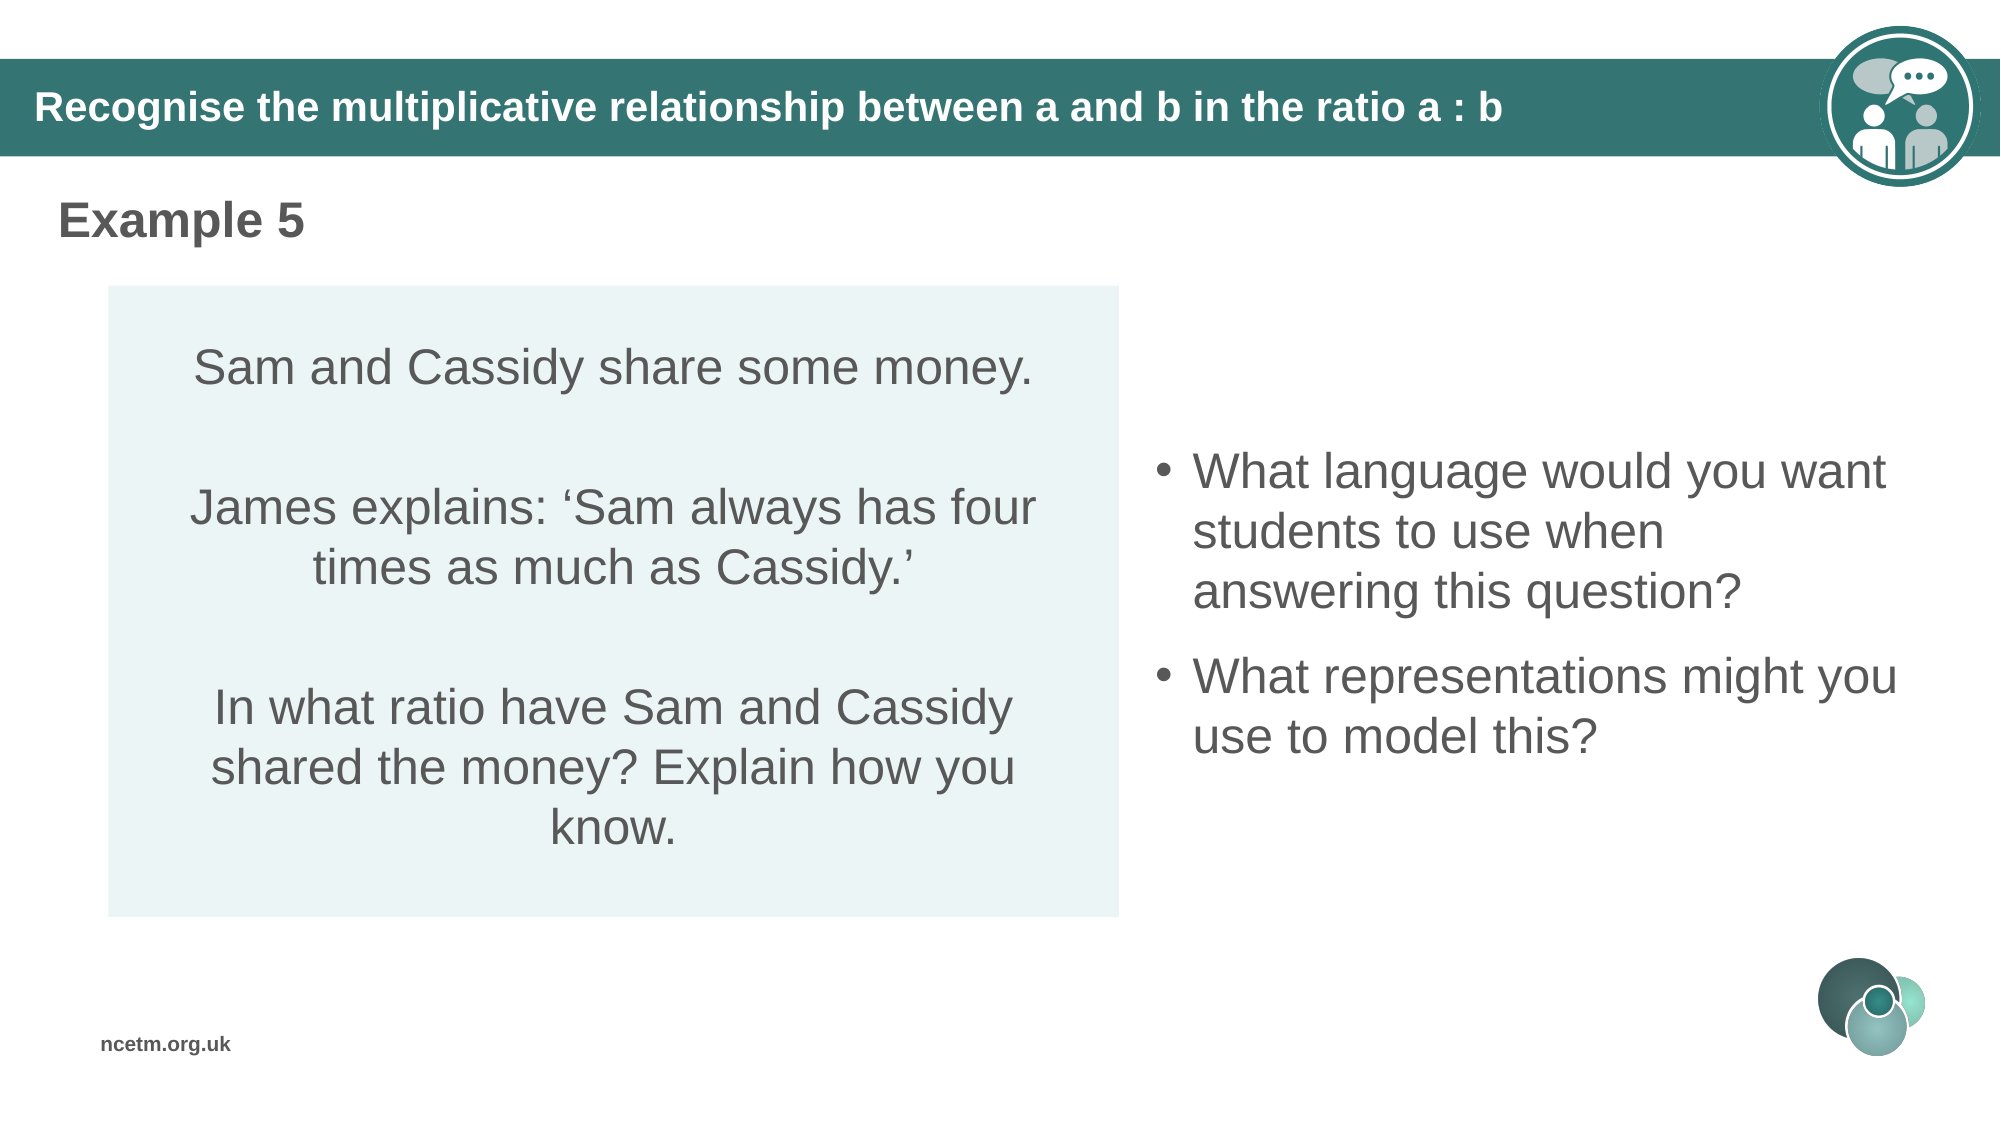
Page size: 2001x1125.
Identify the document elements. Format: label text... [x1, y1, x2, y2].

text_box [108, 285, 1119, 917]
text_box What language would you want students to use when answering this question? What representations might you use to model this? [1119, 285, 1922, 917]
picture [1818, 958, 1925, 1056]
picture [1818, 24, 1982, 188]
title Recognise the multiplicative relationship between a and b in the ratio a : b [19, 72, 1757, 143]
text_box Example 5 [43, 179, 1043, 255]
